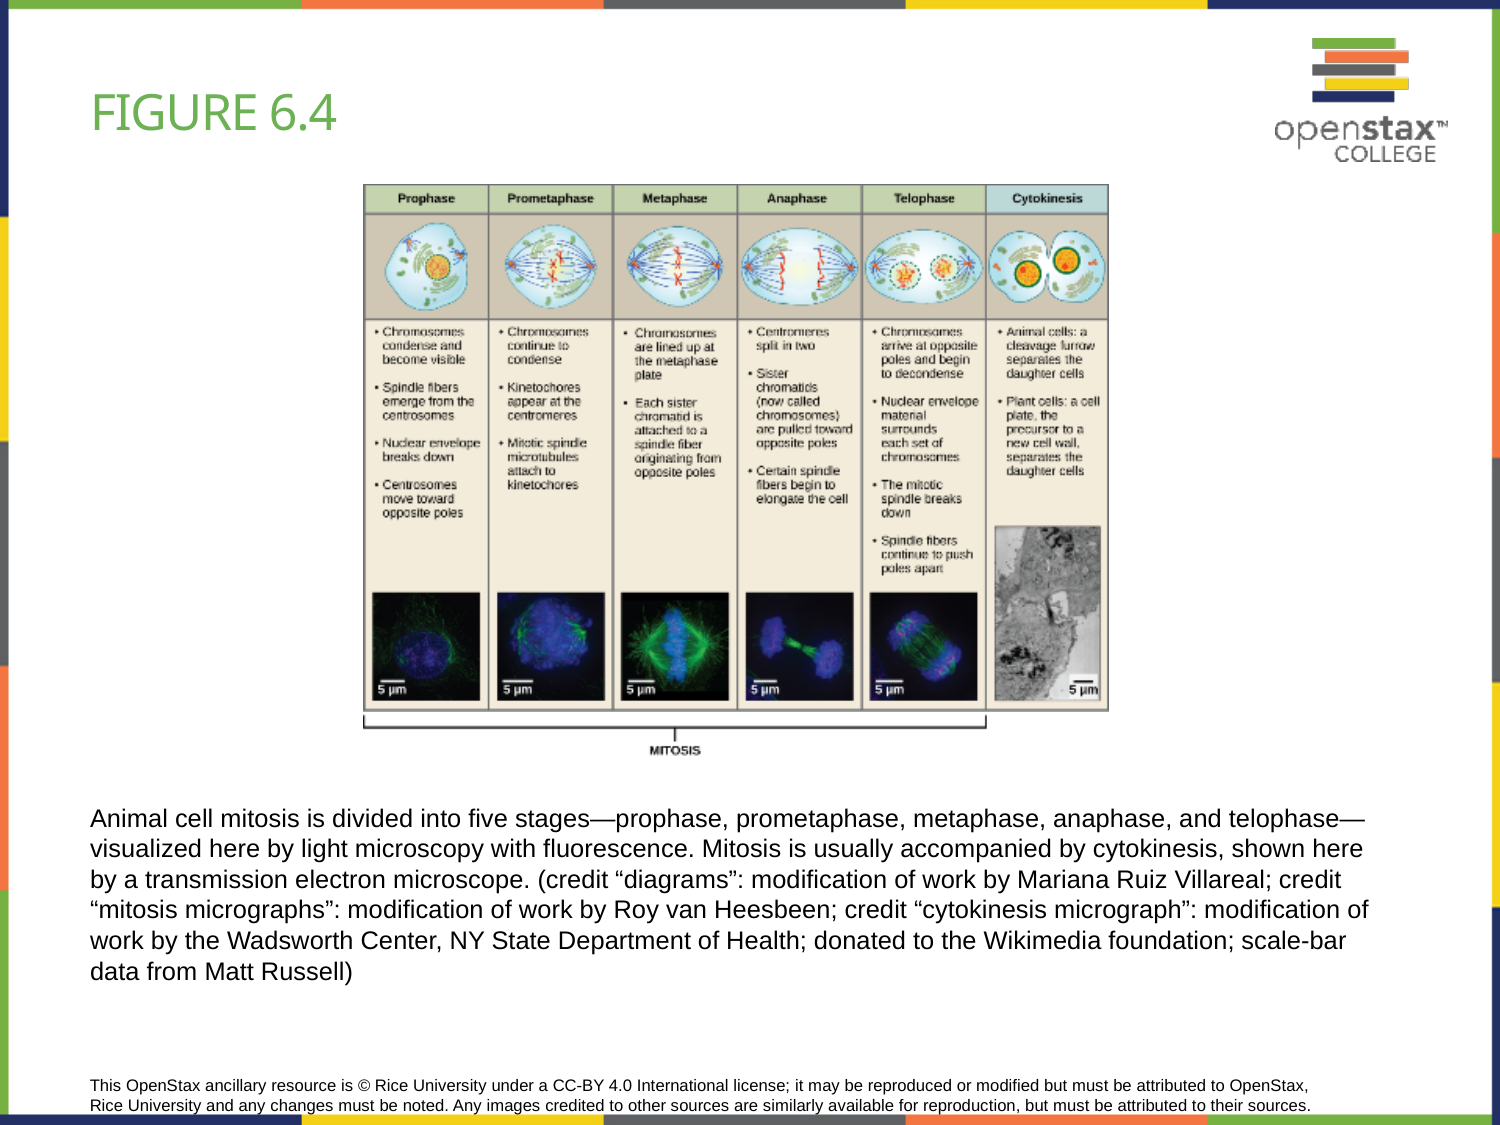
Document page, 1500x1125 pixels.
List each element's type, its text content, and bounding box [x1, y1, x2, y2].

list Animal cell mitosis is divided into five stages—prophase, prometaphase, metaphase, anaphase, and telophase—visualized here by light microscopy with fluorescence. Mitosis is usually accompanied by cytokinesis, shown here by a transmission electron microscope. (credit “diagrams”: modification of work by Mariana Ruiz Villareal; credit “mitosis micrographs”: modification of work by Roy van Heesbeen; credit “cytokinesis micrograph”: modification of work by the Wadsworth Center, NY State Department of Health; donated to the Wikimedia foundation; scale-bar data from Matt Russell) [75, 794, 1398, 986]
title Figure 6.4 [75, 39, 1273, 148]
picture [0, 0, 1500, 1125]
text_box This OpenStax ancillary resource is © Rice University under a CC-BY 4.0 International license; it may be reproduced or modified but must be attributed to OpenStax, Rice University and any changes must be noted. Any images credited to other sources are similarly available for reproduction, but must be attributed to their sources. [75, 1067, 1336, 1114]
